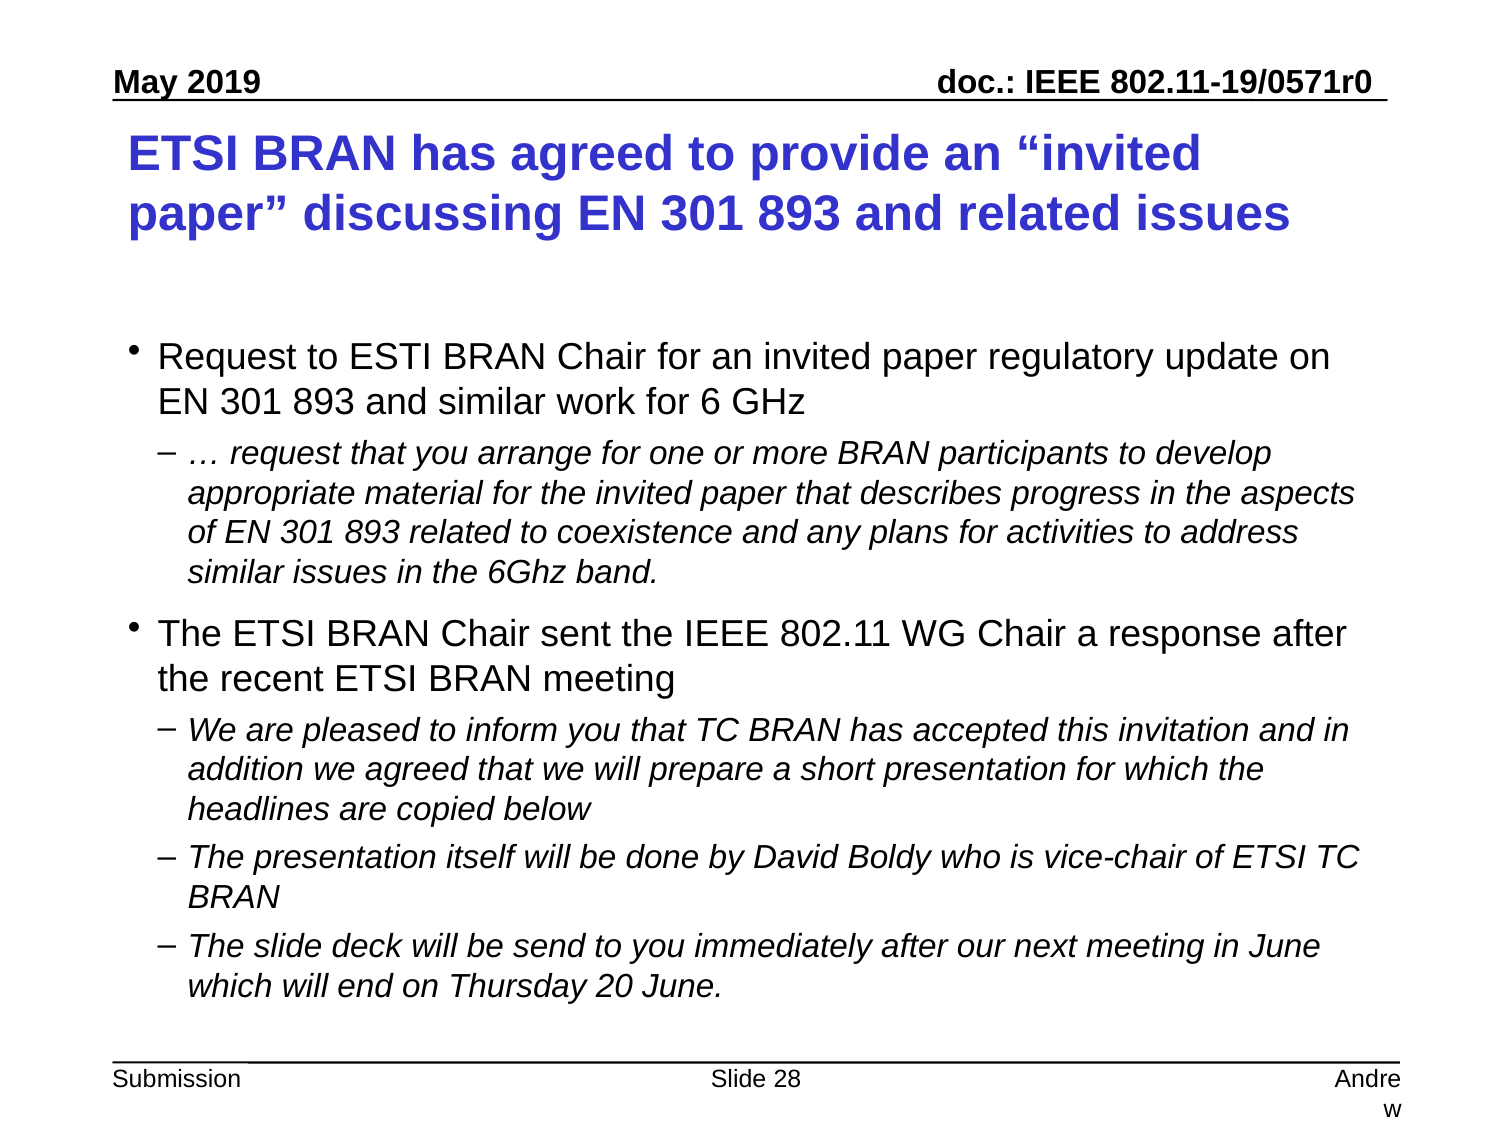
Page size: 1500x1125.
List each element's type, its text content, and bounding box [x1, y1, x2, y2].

slide_number Slide 28 [709, 1061, 803, 1093]
title ETSI BRAN has agreed to provide an “invited paper” discussing EN 301 893 and related issues [112, 112, 1388, 288]
footer Andrew Myles, Cisco [1320, 1061, 1402, 1093]
list Request to ESTI BRAN Chair for an invited paper regulatory update on EN 301 893 and similar work for 6 GHz … request that you arrange for one or more BRAN participants to develop appropriate material for the invited paper that describes progress in the aspects of EN 301 893 related to coexistence and any plans for activities to address similar issues in the 6Ghz band. The ETSI BRAN Chair sent the IEEE 802.11 WG Chair a response after the recent ETSI BRAN meeting We are pleased to inform you that TC BRAN has accepted this invitation and in addition we agreed that we will prepare a short presentation for which the headlines are copied below The presentation itself will be done by David Boldy who is vice-chair of ETSI TC BRAN The slide deck will be send to you immediately after our next meeting in June which will end on Thursday 20 June. [112, 324, 1388, 1000]
